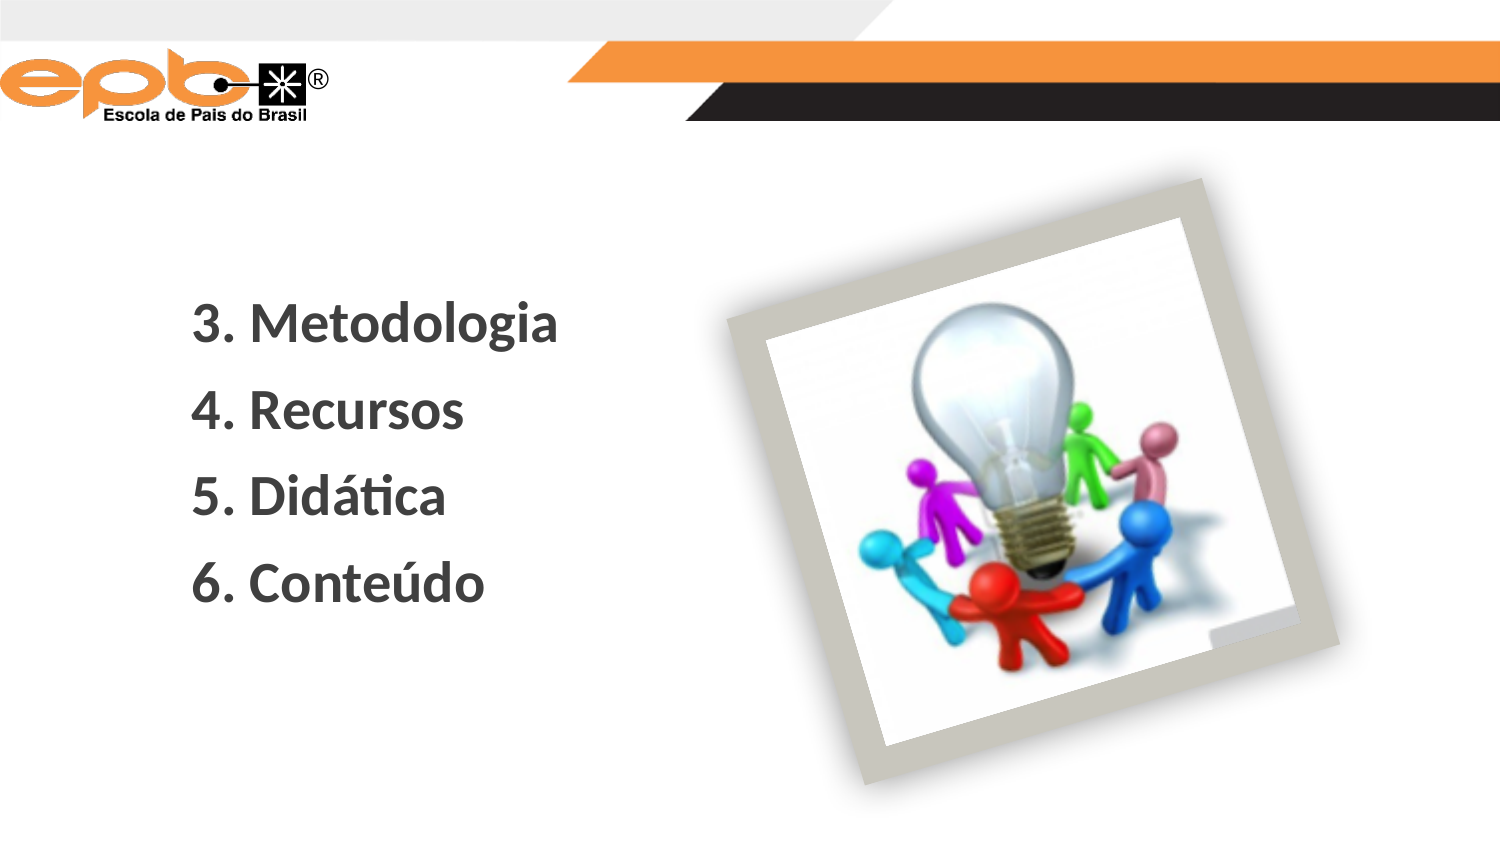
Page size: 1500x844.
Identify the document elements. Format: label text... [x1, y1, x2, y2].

picture [0, 0, 1500, 121]
picture [766, 218, 1300, 746]
text_box 3. Metodologia 4. Recursos 5. Didática 6. Conteúdo [177, 276, 625, 622]
